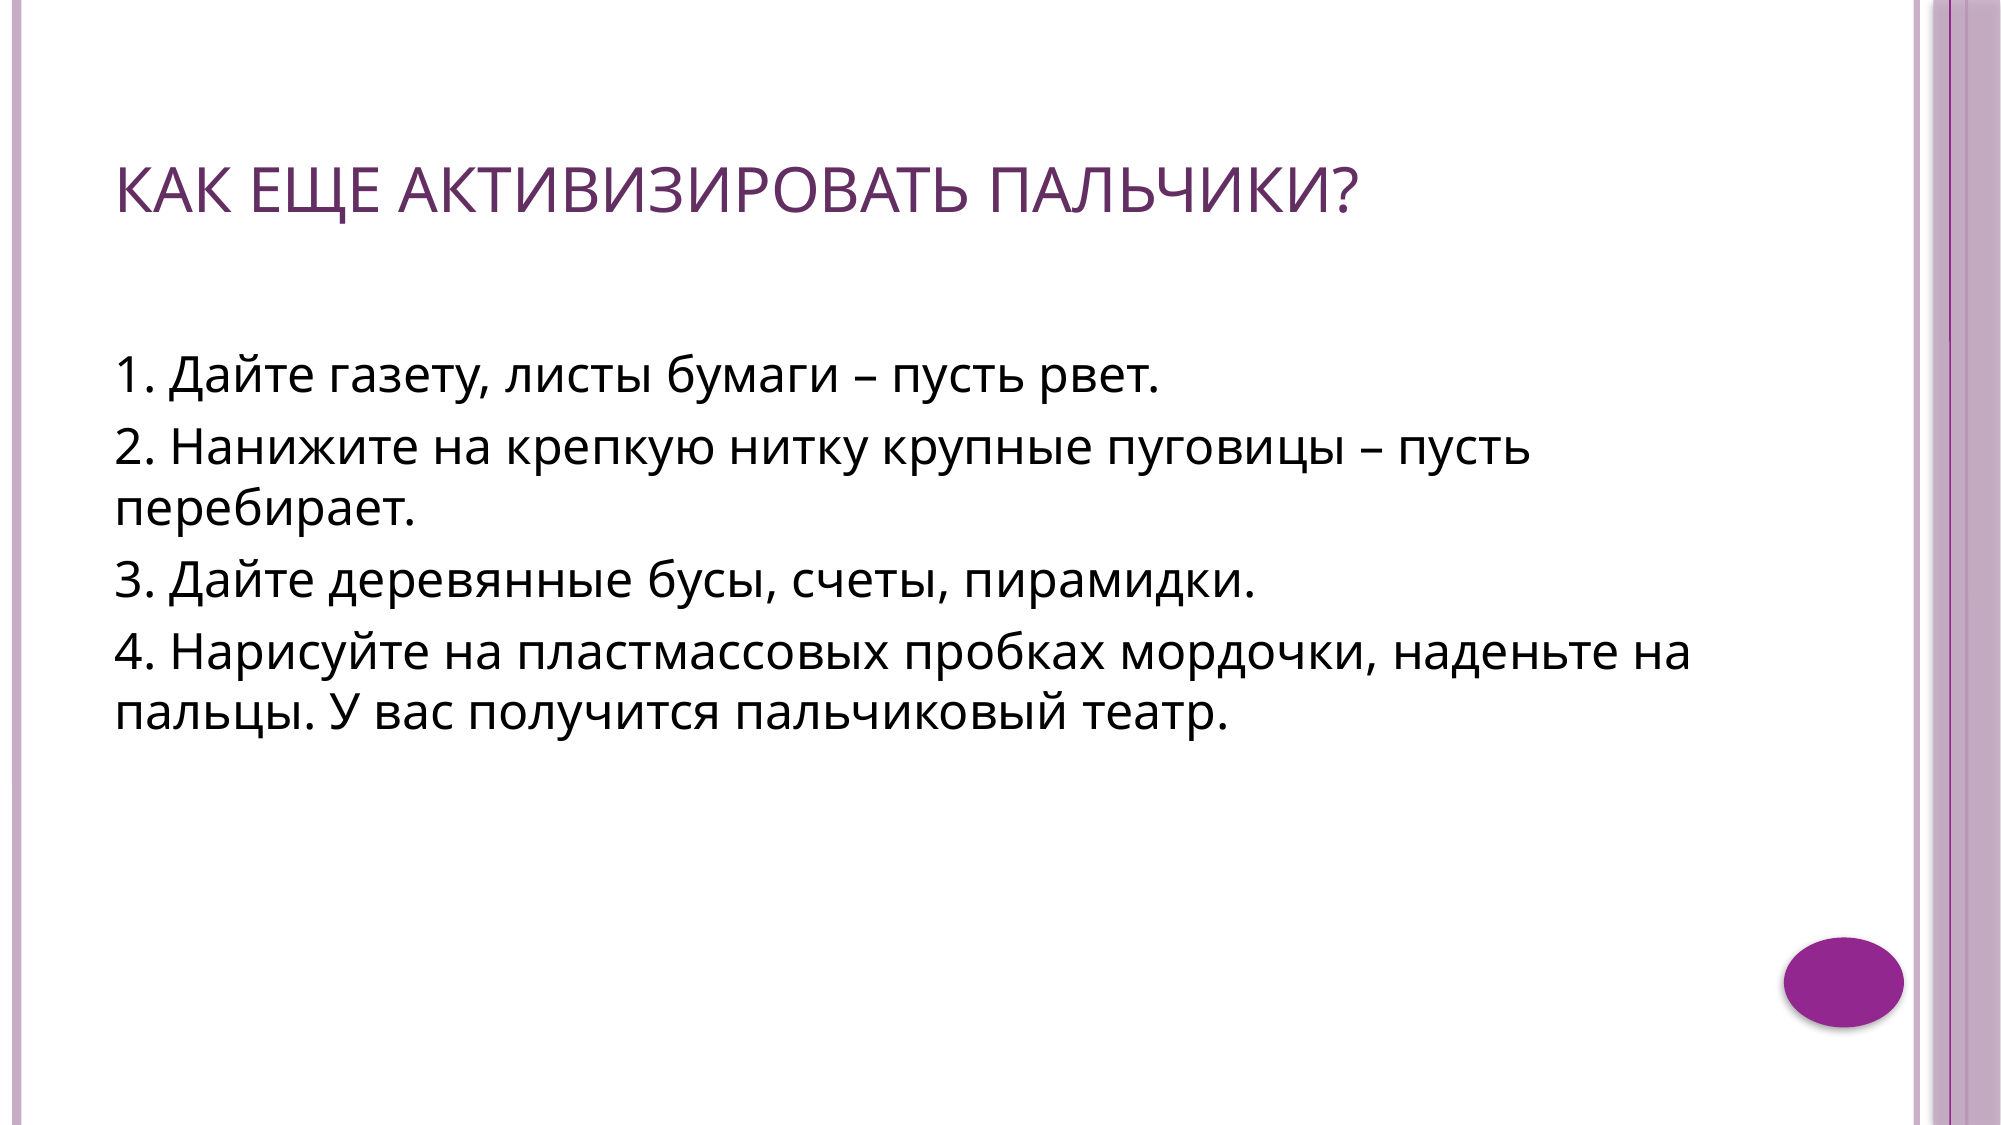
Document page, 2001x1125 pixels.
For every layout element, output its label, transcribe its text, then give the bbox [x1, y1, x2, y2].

title Как еще активизировать пальчики? [99, 45, 1734, 233]
list 1. Дайте газету, листы бумаги – пусть рвет. 2. Нанижите на крепкую нитку крупные пуговицы – пусть перебирает. 3. Дайте деревянные бусы, счеты, пирамидки. 4. Нарисуйте на пластмассовых пробках мордочки, наденьте на пальцы. У вас получится пальчиковый театр. [99, 262, 1734, 1062]
